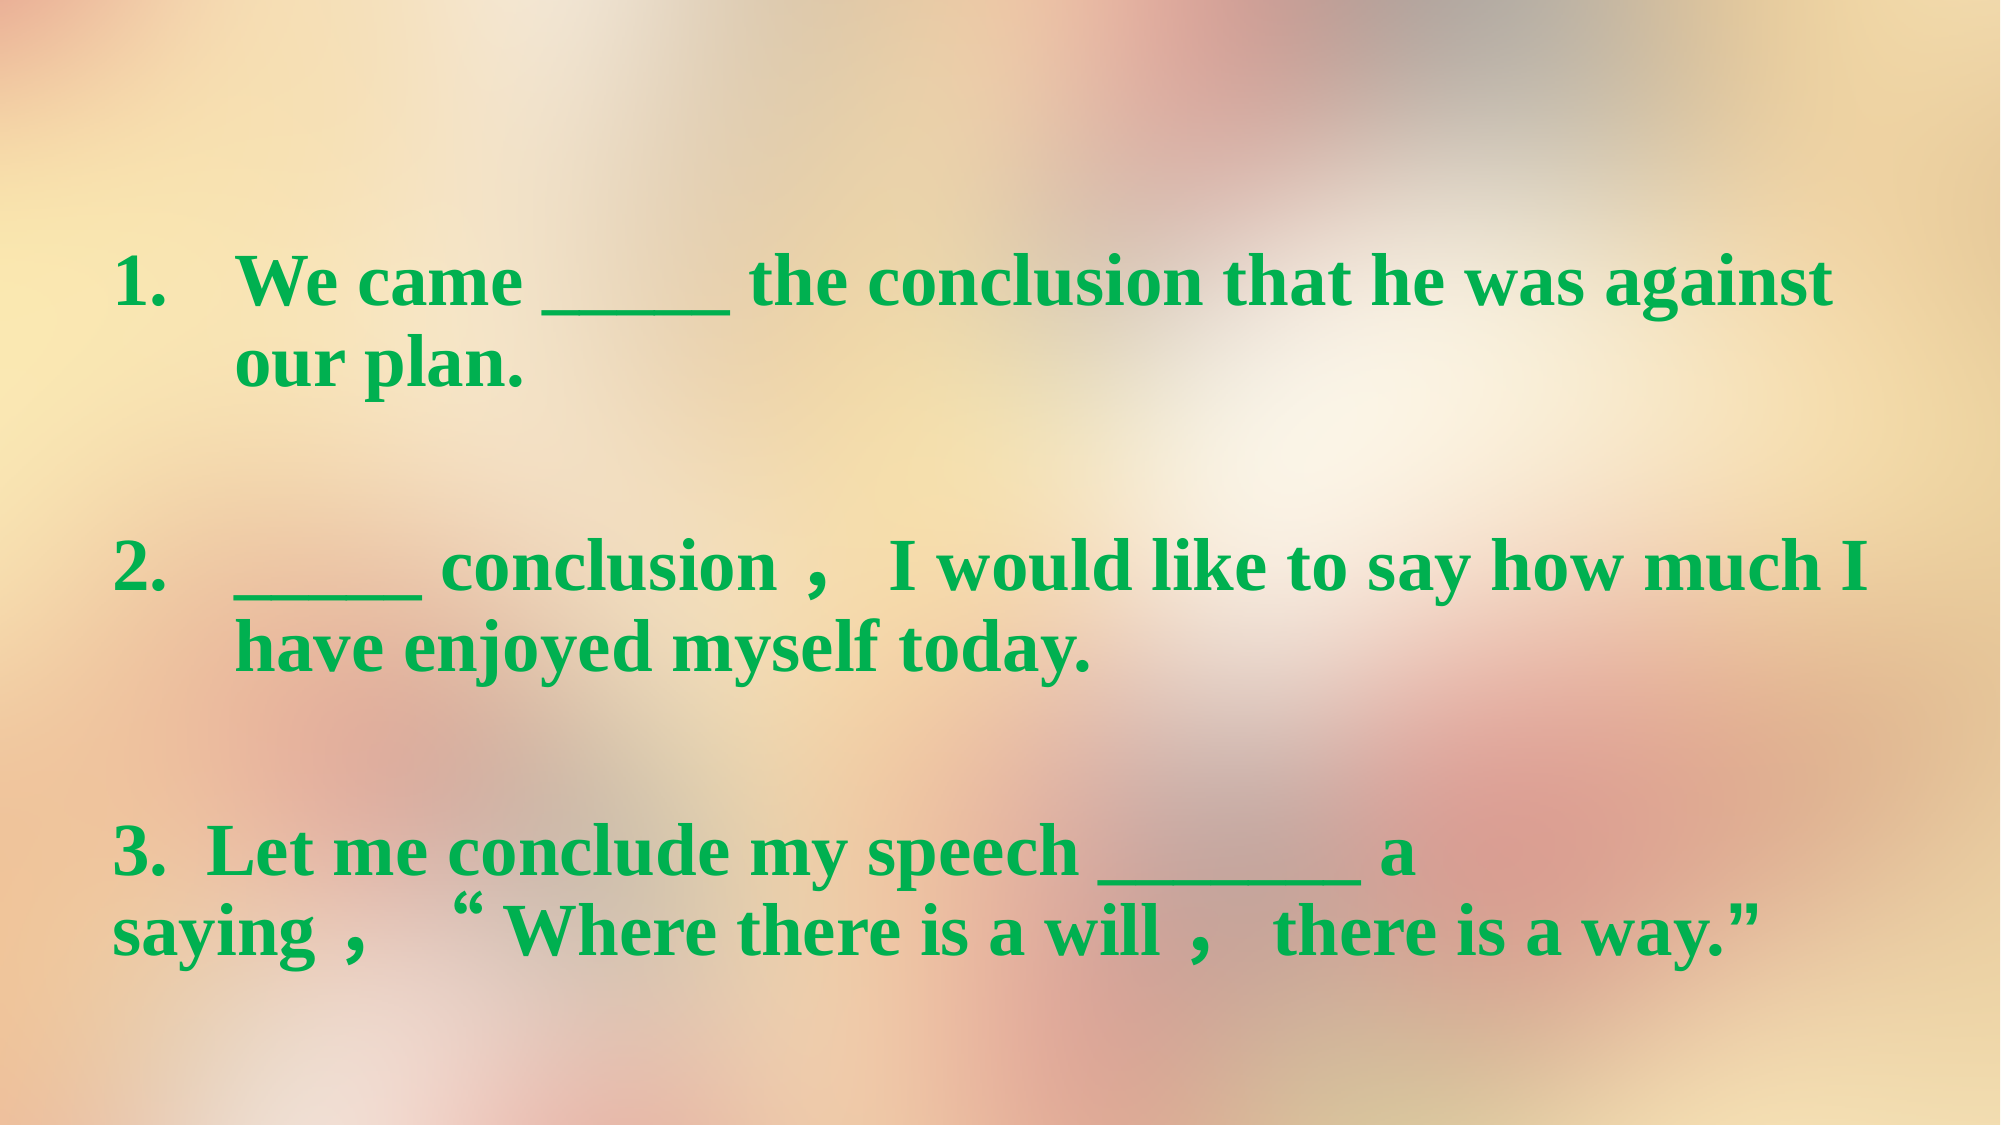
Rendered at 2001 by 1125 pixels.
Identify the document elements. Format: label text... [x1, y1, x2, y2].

list We came _____ the conclusion that he was against our plan. _____ conclusion，I would like to say how much I have enjoyed myself today. 3. Let me conclude my speech _______ a saying，“Where there is a will，there is a way.” [97, 20, 1936, 1016]
picture [0, 0, 2001, 1125]
